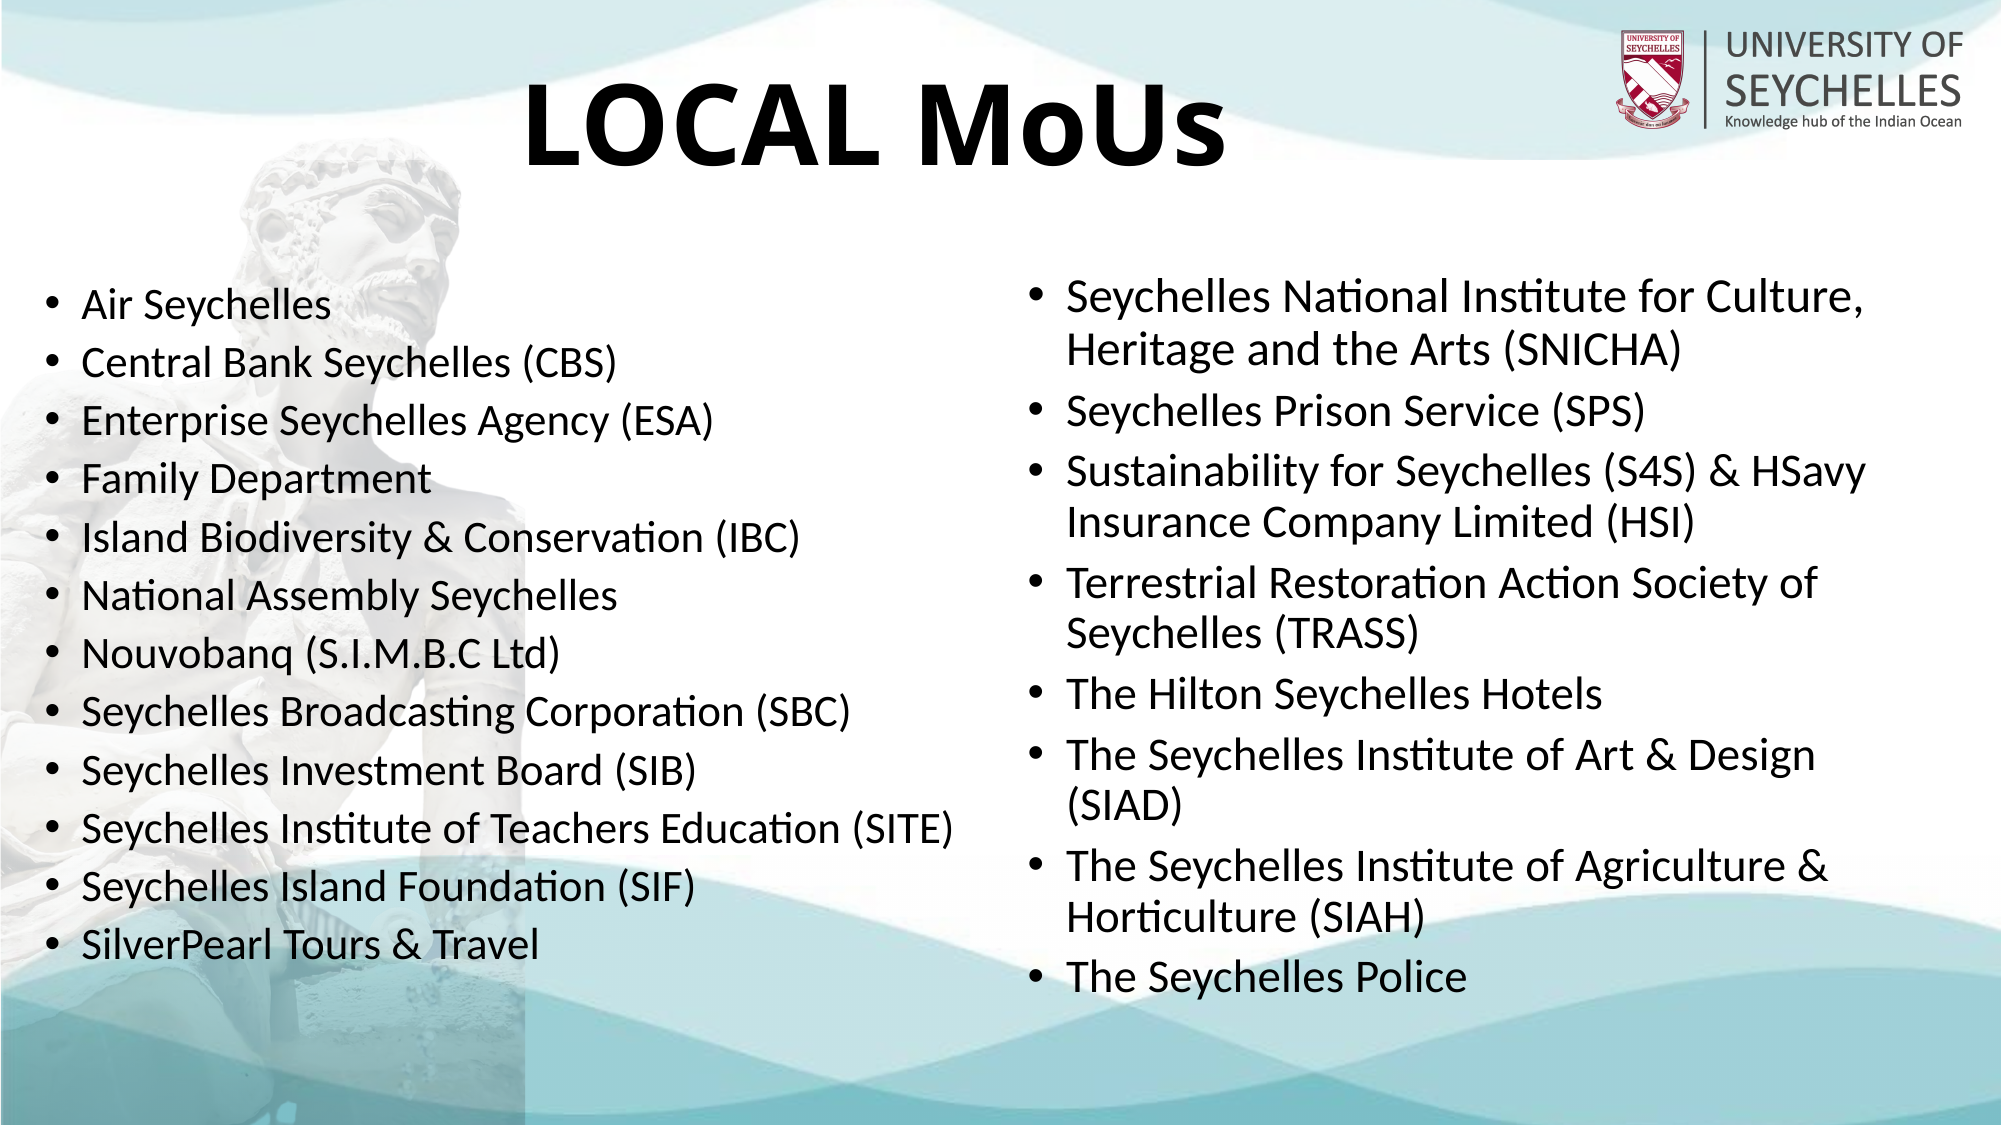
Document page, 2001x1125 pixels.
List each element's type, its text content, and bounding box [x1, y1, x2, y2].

picture [0, 0, 2000, 1125]
title LOCAL MoUs [812, 160, 1611, 238]
list Air Seychelles Central Bank Seychelles (CBS) Enterprise Seychelles Agency (ESA) Family Department Island Biodiversity & Conservation (IBC) National Assembly Seychelles Nouvobanq (S.I.M.B.C Ltd) Seychelles Broadcasting Corporation (SBC) Seychelles Investment Board (SIB) Seychelles Institute of Teachers Education (SITE) Seychelles Island Foundation (SIF) SilverPearl Tours & Travel [812, 272, 988, 855]
list Seychelles National Institute for Culture, Heritage and the Arts (SNICHA) Seychelles Prison Service (SPS) Sustainability for Seychelles (S4S) & HSavy Insurance Company Limited (HSI) Terrestrial Restoration Action Society of Seychelles (TRASS) The Hilton Seychelles Hotels The Seychelles Institute of Art & Design (SIAD) The Seychelles Institute of Agriculture & Horticulture (SIAH) The Seychelles Police [1012, 262, 1955, 855]
